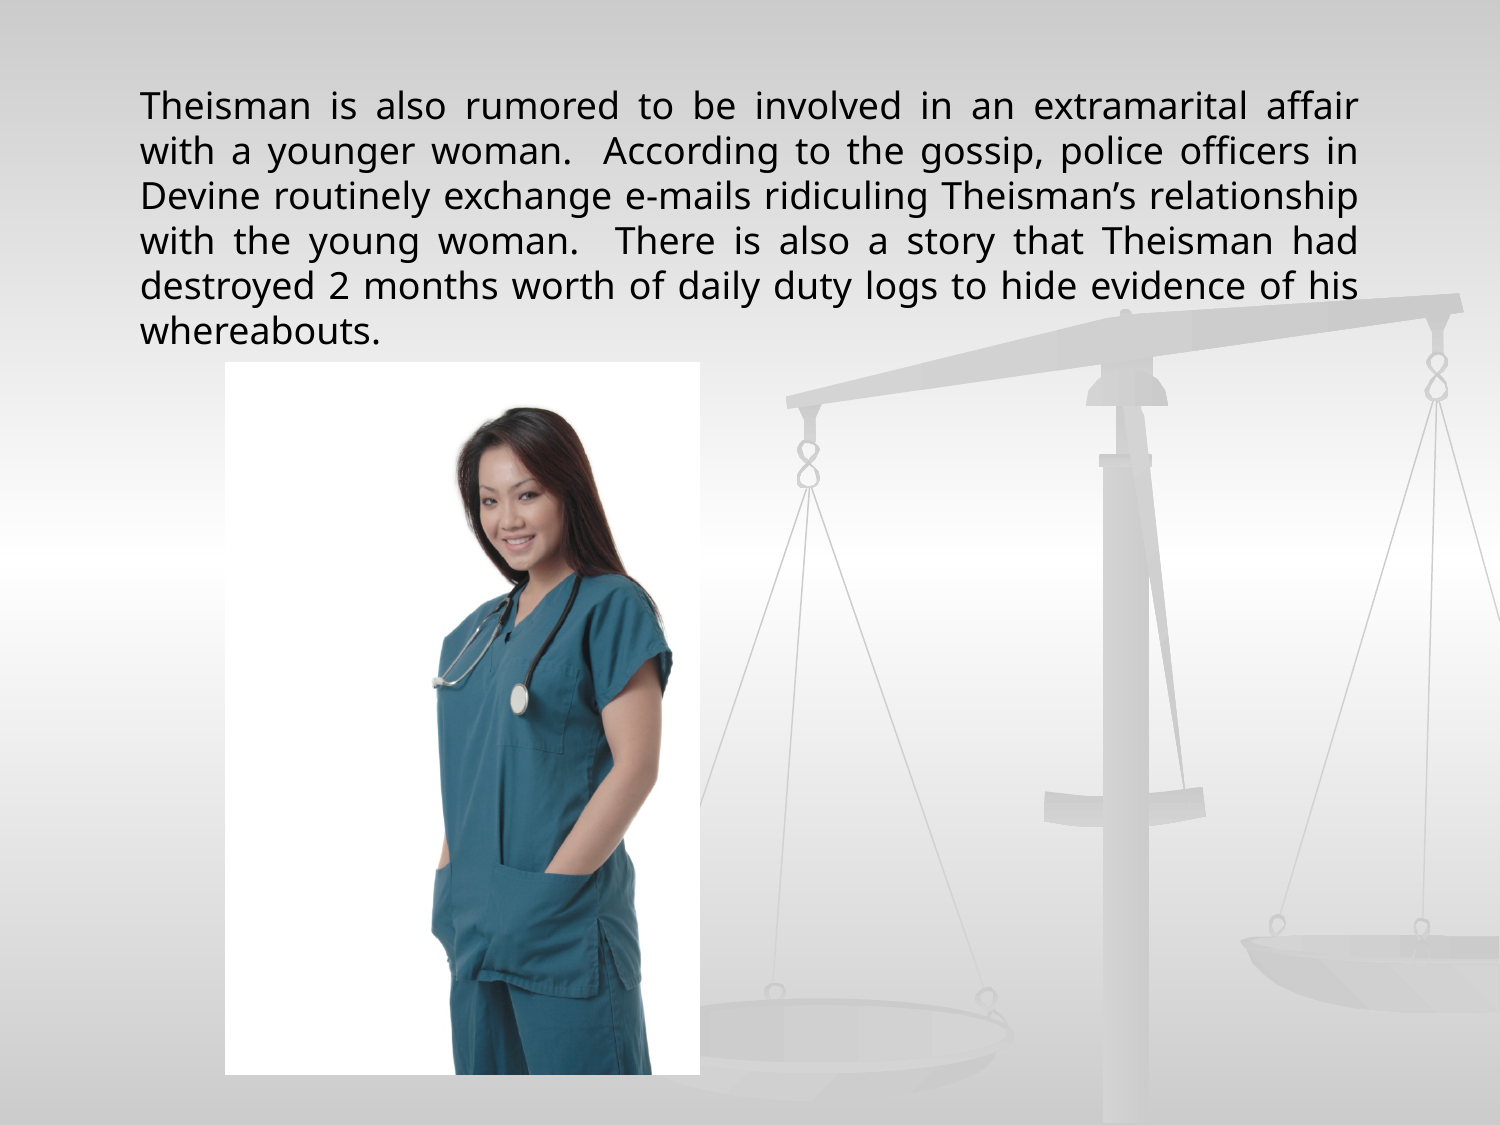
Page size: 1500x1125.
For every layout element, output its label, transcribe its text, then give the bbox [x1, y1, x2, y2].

text_box Theisman is also rumored to be involved in an extramarital affair with a younger woman. According to the gossip, police officers in Devine routinely exchange e-mails ridiculing Theisman’s relationship with the young woman. There is also a story that Theisman had destroyed 2 months worth of daily duty logs to hide evidence of his whereabouts. [125, 74, 1375, 360]
picture [224, 362, 701, 1075]
